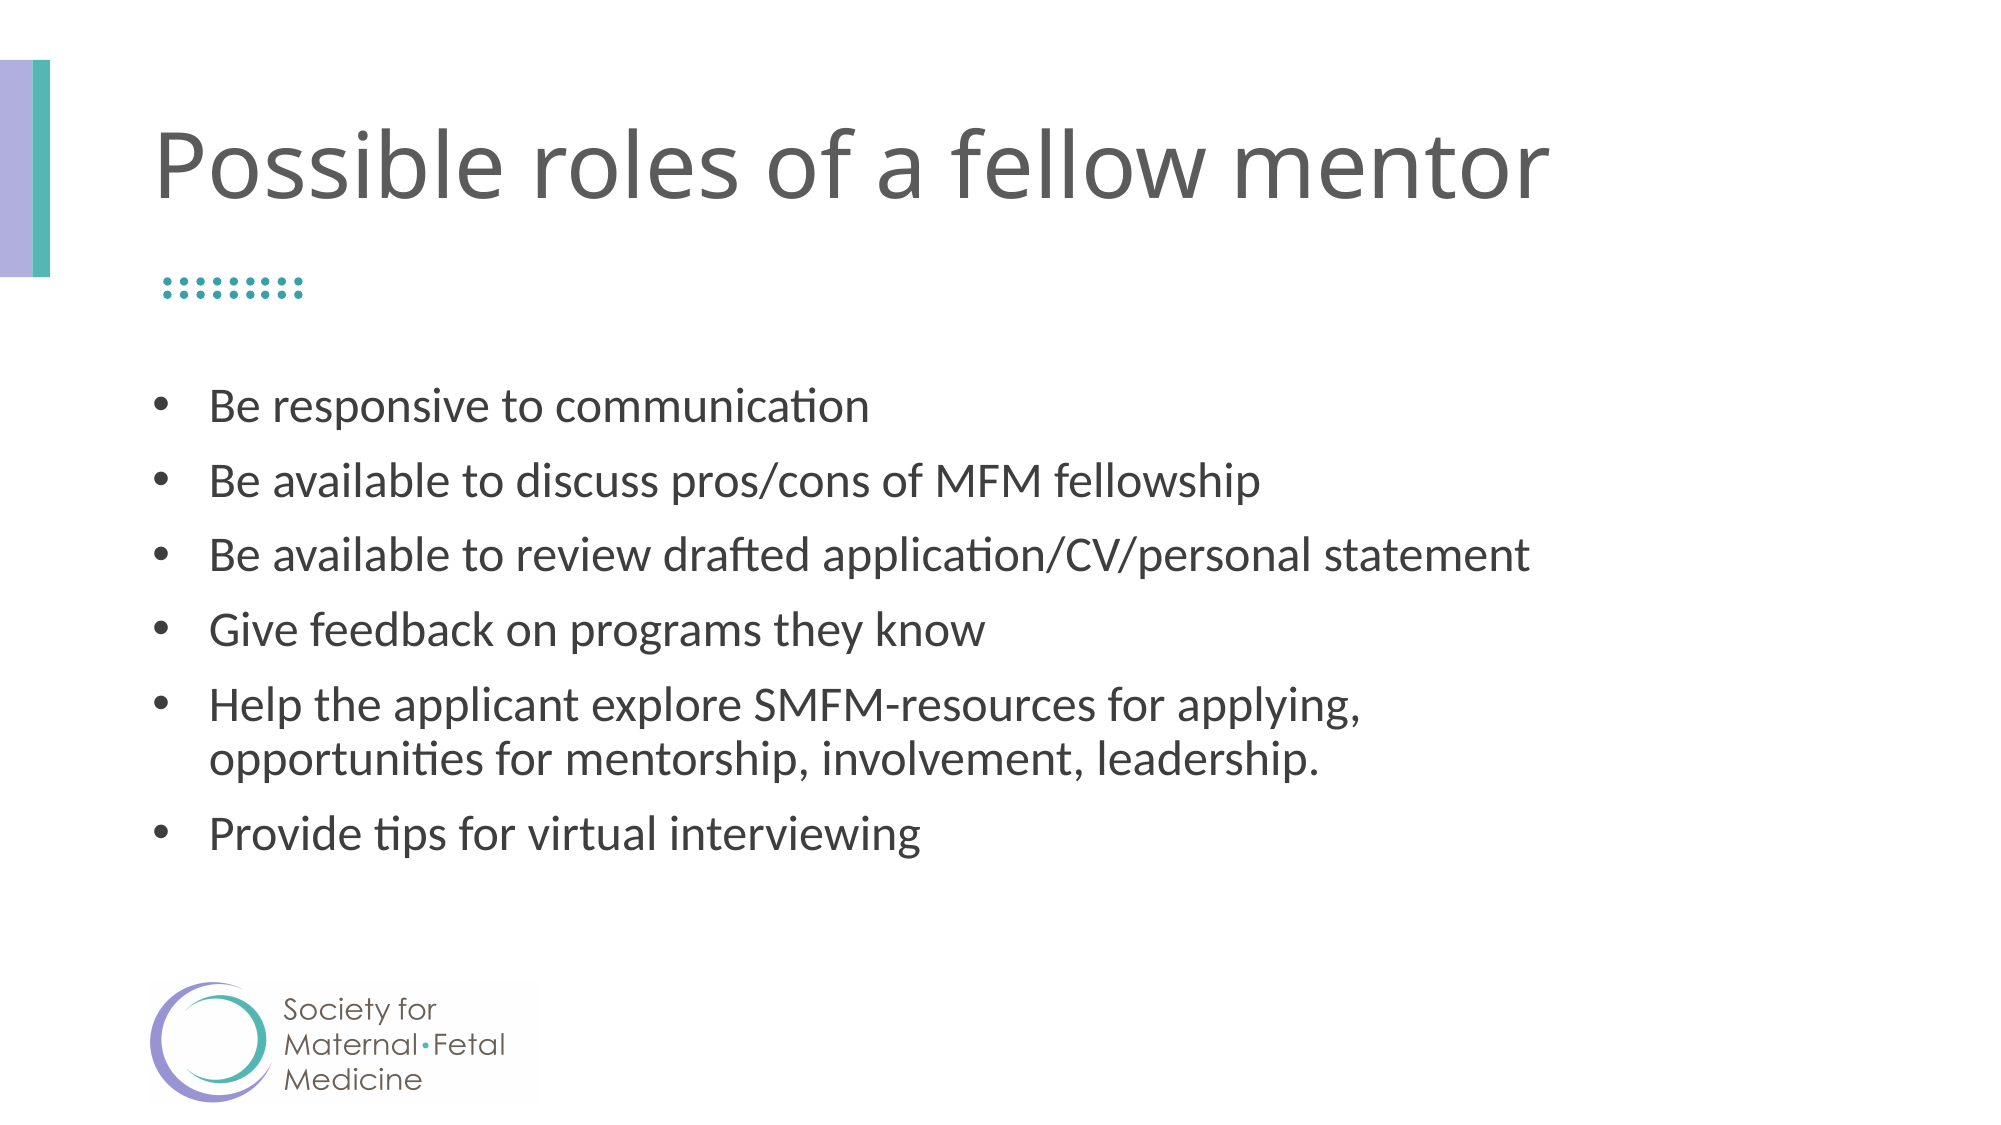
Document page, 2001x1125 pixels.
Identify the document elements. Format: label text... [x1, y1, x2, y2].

title Possible roles of a fellow mentor [137, 59, 1863, 278]
list Be responsive to communication Be available to discuss pros/cons of MFM fellowship Be available to review drafted application/CV/personal statement Give feedback on programs they know Help the applicant explore SMFM-resources for applying, opportunities for mentorship, involvement, leadership. Provide tips for virtual interviewing [137, 371, 1548, 925]
picture [150, 982, 541, 1103]
